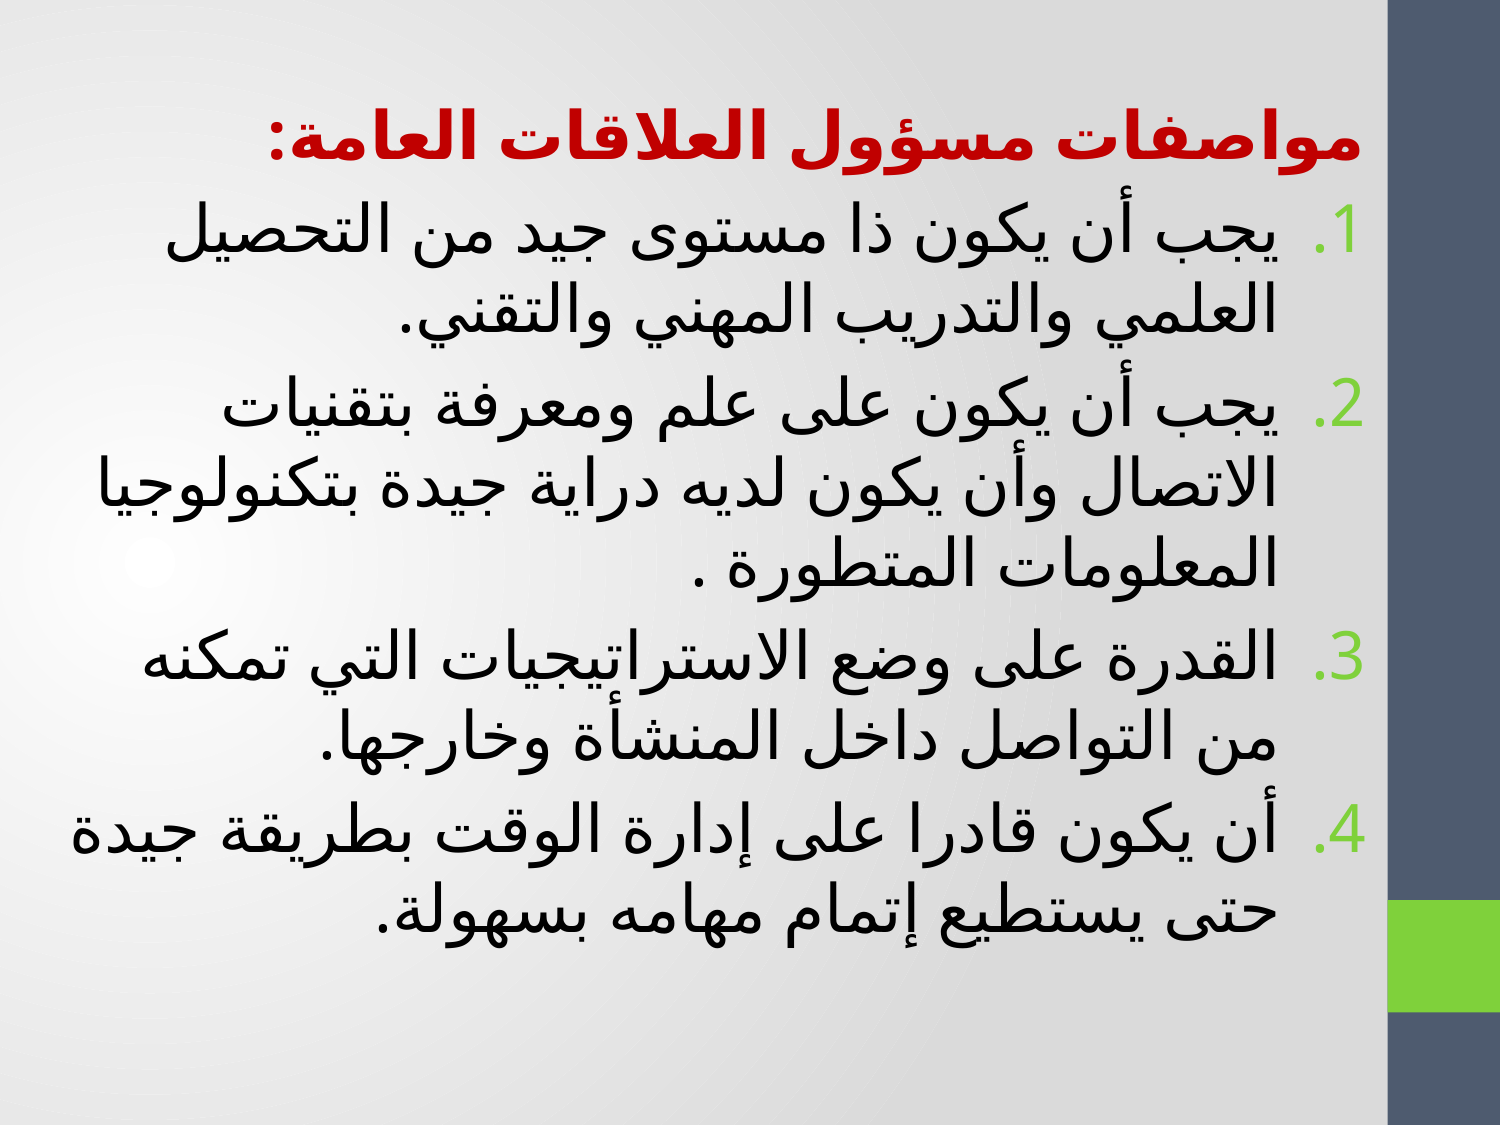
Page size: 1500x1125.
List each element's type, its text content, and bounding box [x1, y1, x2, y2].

list مواصفات مسؤول العلاقات العامة: يجب أن يكون ذا مستوى جيد من التحصيل العلمي والتدريب المهني والتقني. يجب أن يكون على علم ومعرفة بتقنيات الاتصال وأن يكون لديه دراية جيدة بتكنولوجيا المعلومات المتطورة . القدرة على وضع الاستراتيجيات التي تمكنه من التواصل داخل المنشأة وخارجها. أن يكون قادرا على إدارة الوقت بطريقة جيدة حتى يستطيع إتمام مهامه بسهولة. [29, 85, 1400, 1047]
